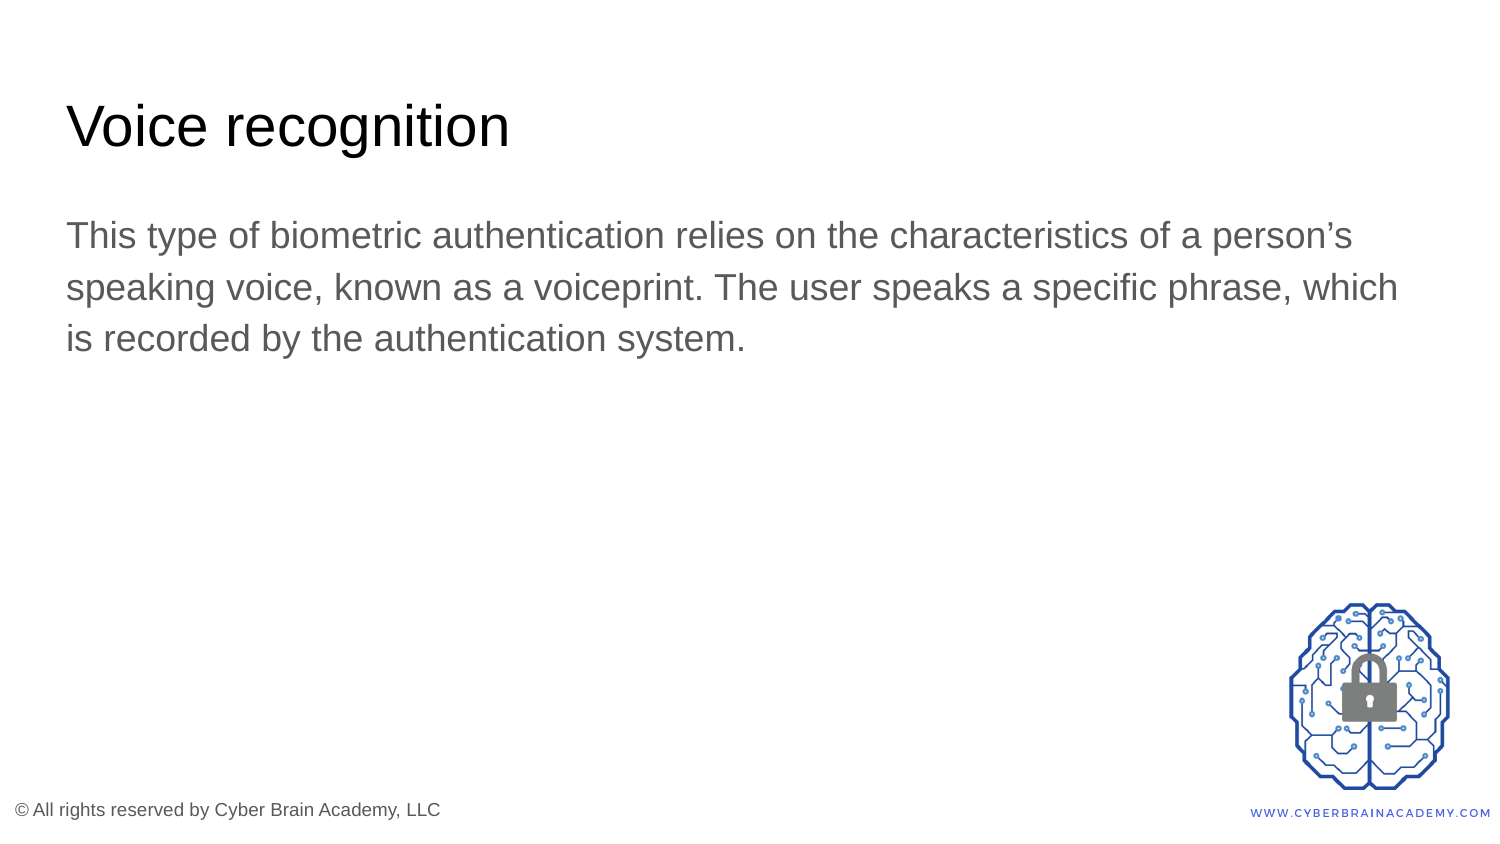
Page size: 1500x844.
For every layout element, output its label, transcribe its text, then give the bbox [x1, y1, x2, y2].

title Voice recognition [51, 72, 1449, 167]
picture [1242, 586, 1500, 844]
list This type of biometric authentication relies on the characteristics of a person’s speaking voice, known as a voiceprint. The user speaks a specific phrase, which is recorded by the authentication system. [51, 189, 1449, 750]
